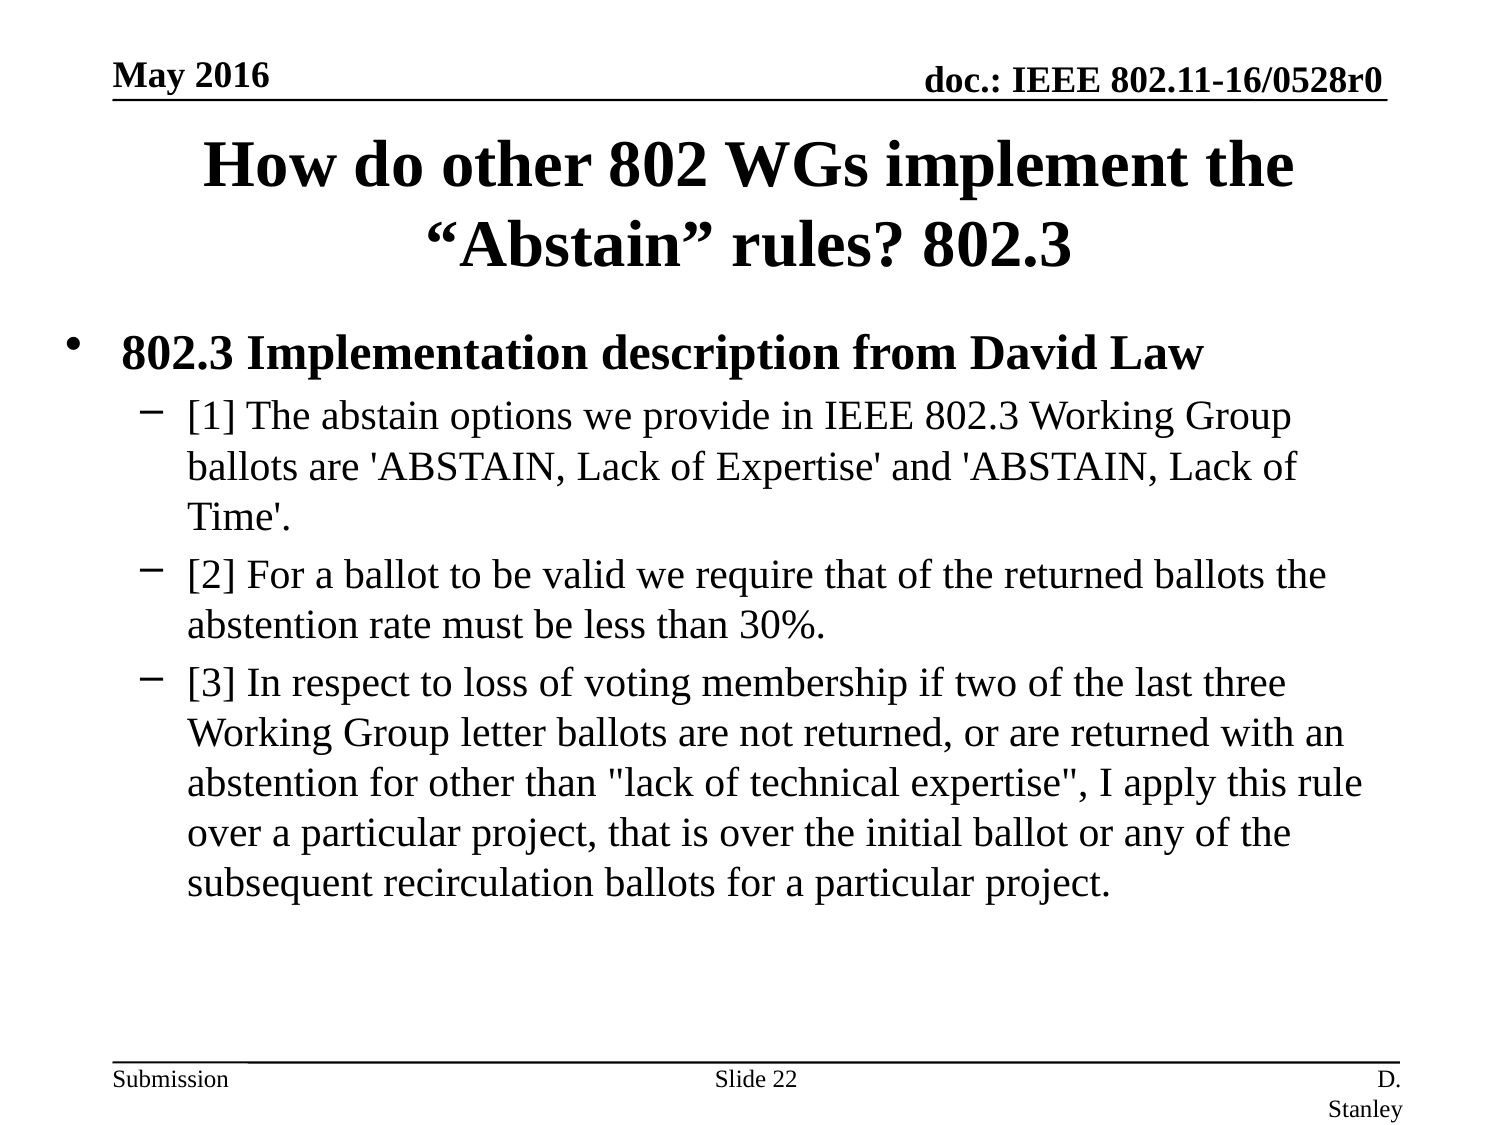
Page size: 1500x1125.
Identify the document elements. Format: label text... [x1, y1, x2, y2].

footer D. Stanley, HP Enterprise [1324, 1061, 1402, 1093]
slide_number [112, 49, 401, 96]
list 802.3 Implementation description from David Law [1] The abstain options we provide in IEEE 802.3 Working Group ballots are 'ABSTAIN, Lack of Expertise' and 'ABSTAIN, Lack of Time'. [2] For a ballot to be valid we require that of the returned ballots the abstention rate must be less than 30%. [3] In respect to loss of voting membership if two of the last three Working Group letter ballots are not returned, or are returned with an abstention for other than "lack of technical expertise", I apply this rule over a particular project, that is over the initial ballot or any of the subsequent recirculation ballots for a particular project. [49, 312, 1426, 976]
slide_number Slide 22 [712, 1061, 800, 1093]
title How do other 802 WGs implement the “Abstain” rules? 802.3 [112, 112, 1388, 288]
